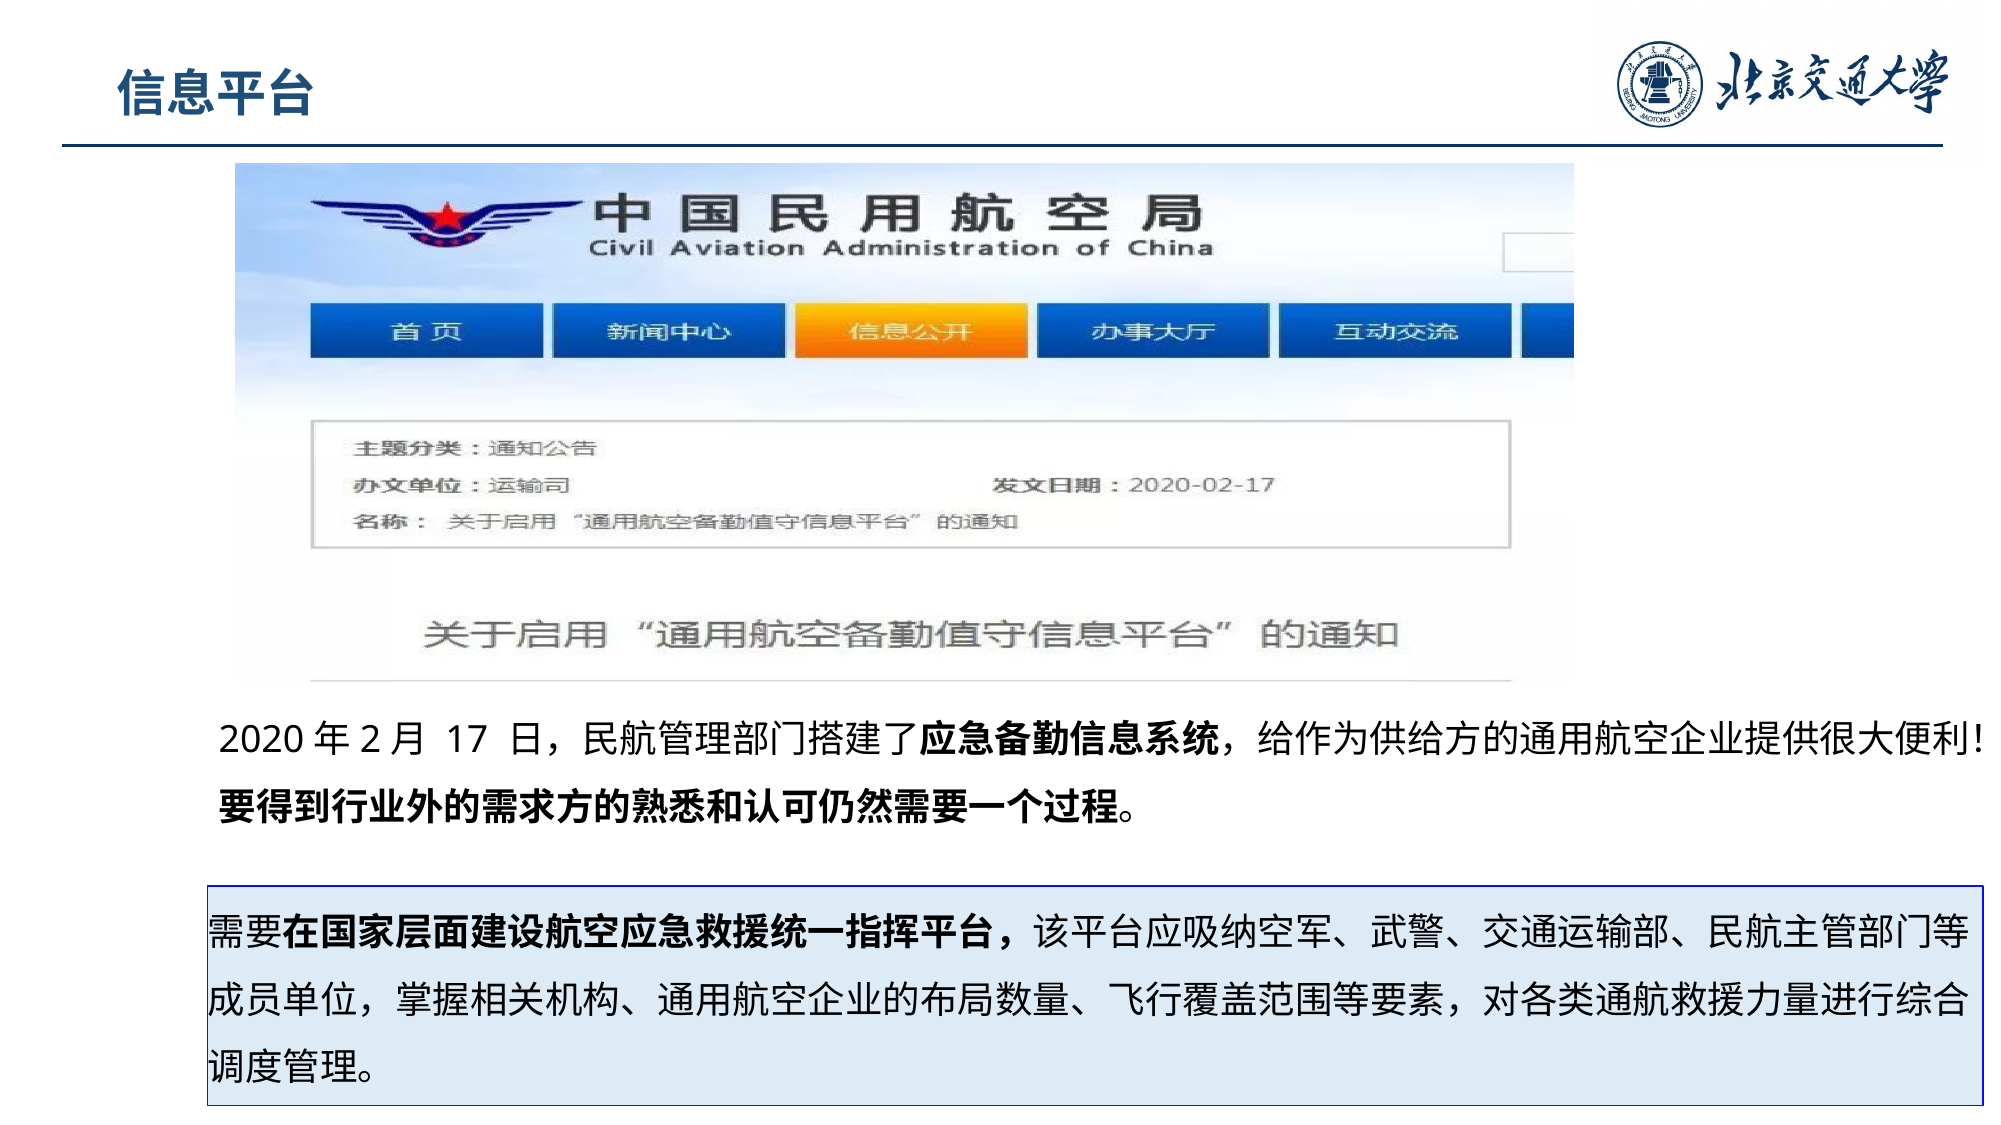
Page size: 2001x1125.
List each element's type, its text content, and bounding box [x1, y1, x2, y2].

text_box 信息平台 [116, 61, 867, 123]
picture [235, 163, 1574, 683]
text_box 2020年2月 17 日，民航管理部门搭建了应急备勤信息系统，给作为供给方的通用航空企业提供很大便利！要得到行业外的需求方的熟悉和认可仍然需要一个过程。 [218, 692, 1983, 885]
text_box 需要在国家层面建设航空应急救援统一指挥平台，该平台应吸纳空军、武警、交通运输部、民航主管部门等成员单位，掌握相关机构、通用航空企业的布局数量、飞行覆盖范围等要素，对各类通航救援力量进行综合调度管理。 [207, 885, 1984, 1106]
picture [1577, 0, 1971, 167]
